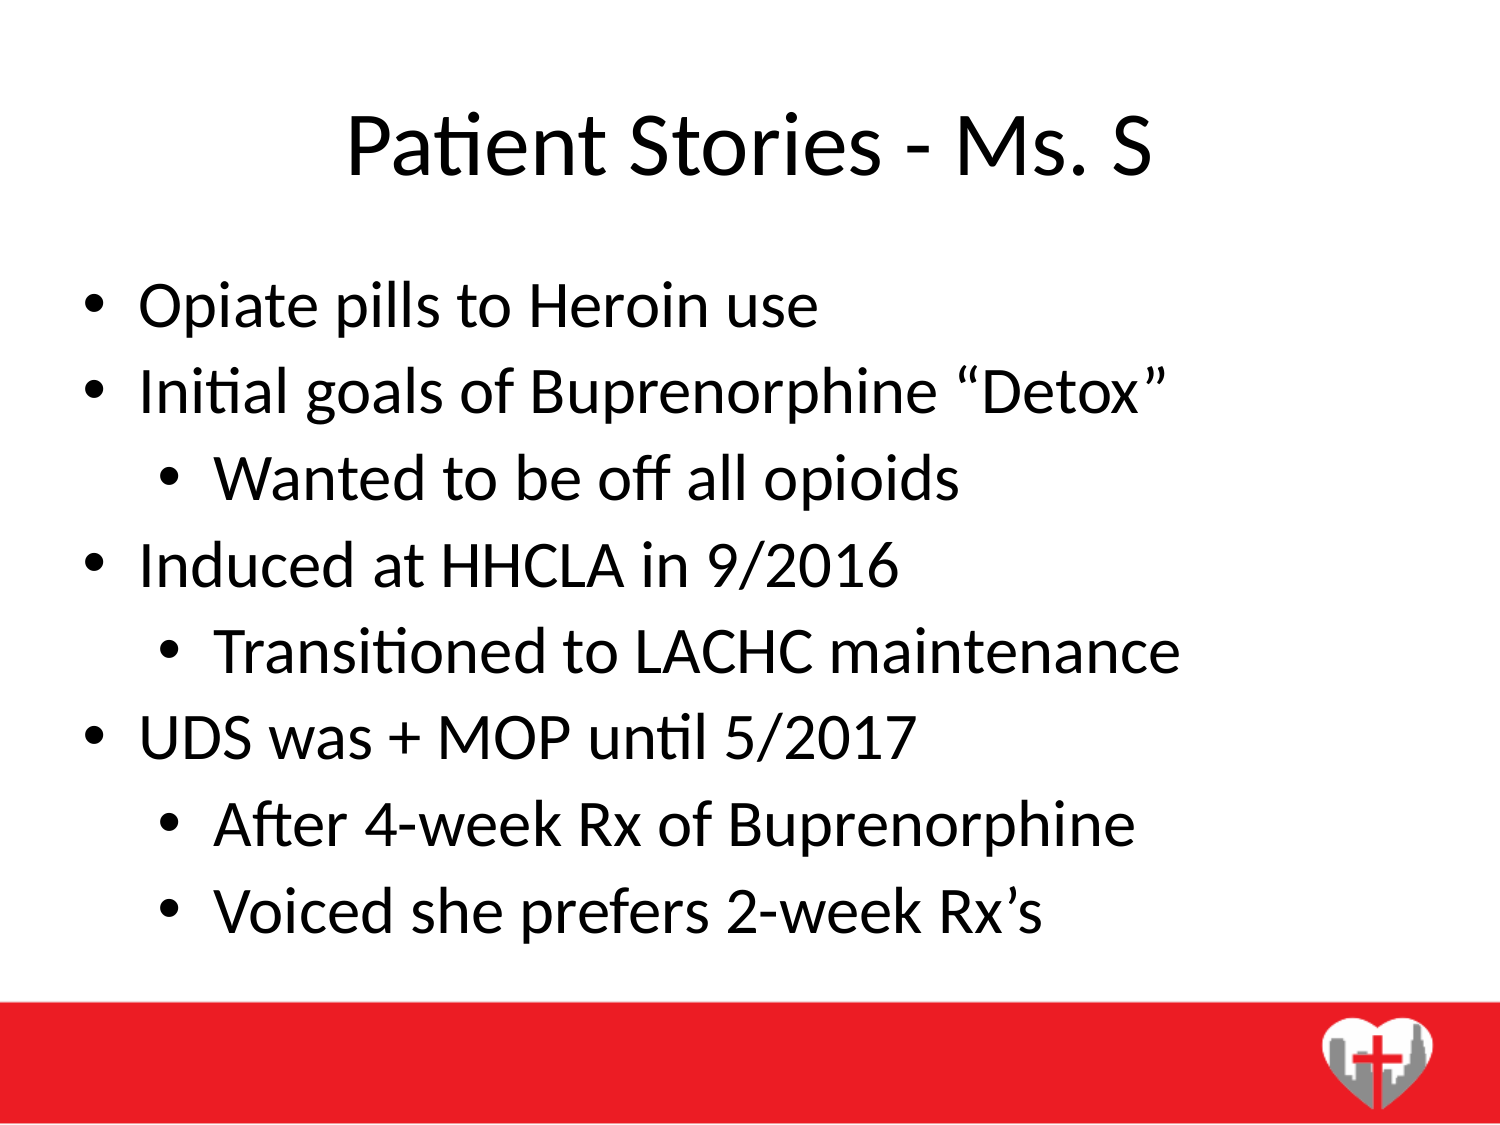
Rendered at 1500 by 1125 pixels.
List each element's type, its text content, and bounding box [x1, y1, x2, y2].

list Opiate pills to Heroin use Initial goals of Buprenorphine “Detox” Wanted to be off all opioids Induced at HHCLA in 9/2016 Transitioned to LACHC maintenance UDS was + MOP until 5/2017 After 4-week Rx of Buprenorphine Voiced she prefers 2-week Rx’s [74, 261, 1426, 1006]
title Patient Stories - Ms. S [74, 44, 1426, 234]
picture [0, 0, 1500, 1125]
